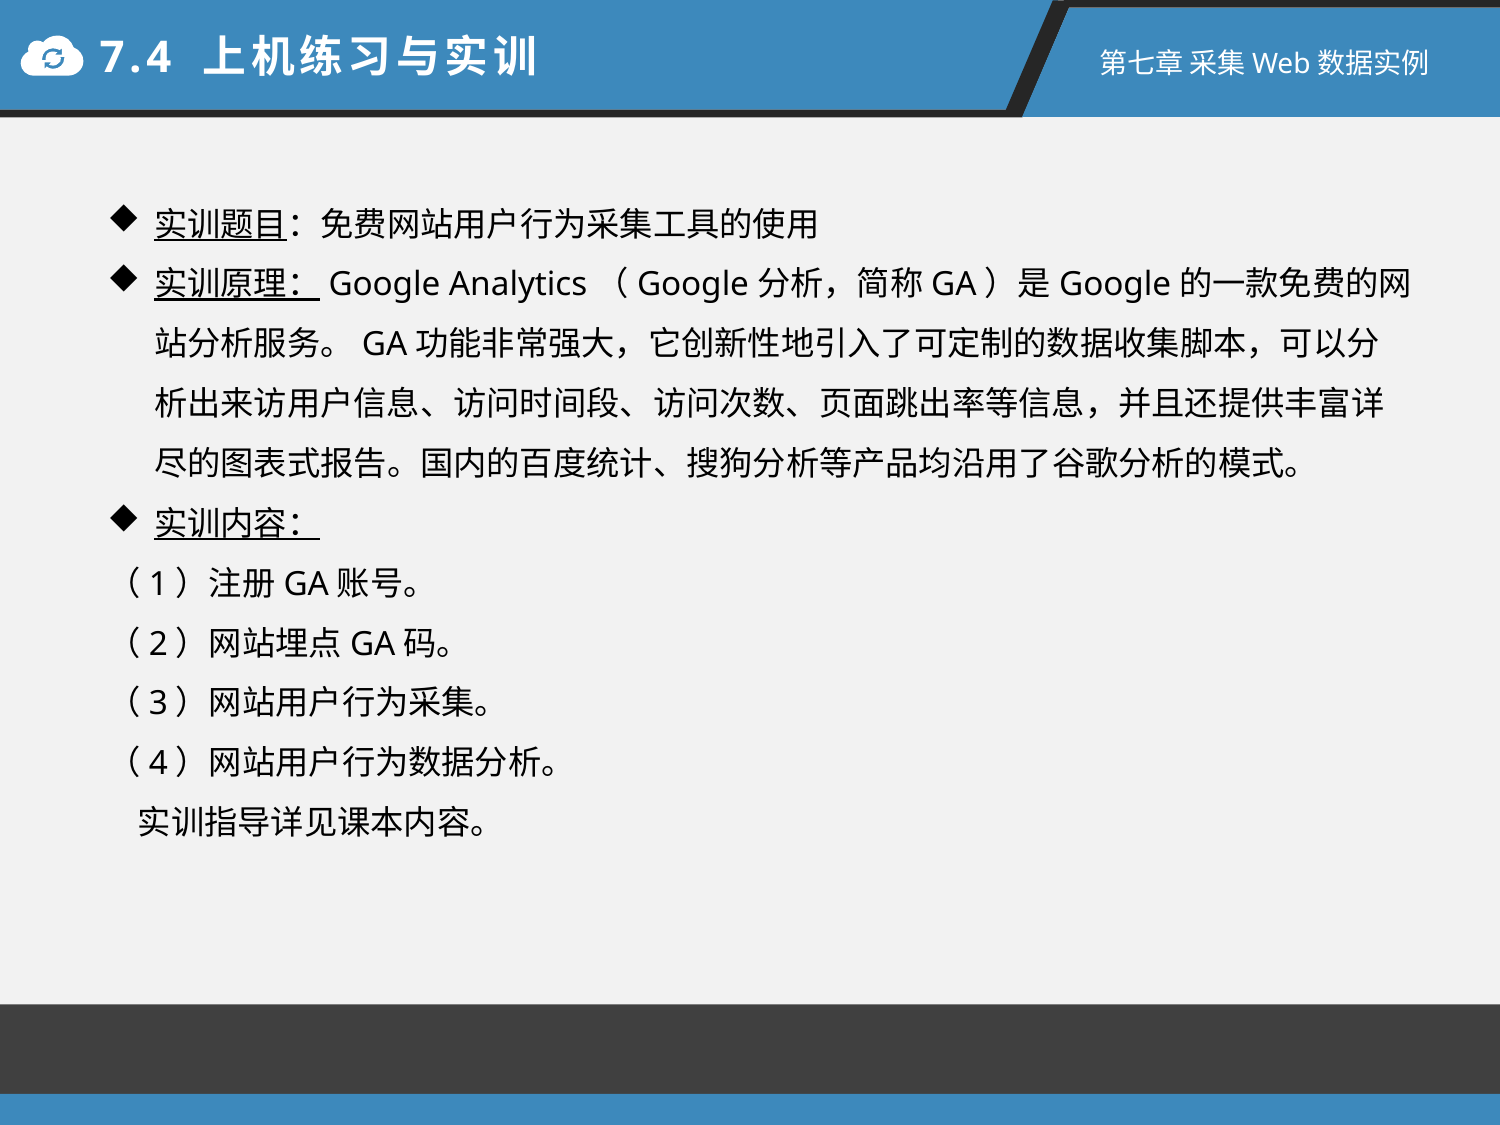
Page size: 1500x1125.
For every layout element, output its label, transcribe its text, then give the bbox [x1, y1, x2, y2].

text_box 实训题目：免费网站用户行为采集工具的使用 实训原理：Google Analytics（Google分析，简称GA）是Google的一款免费的网站分析服务。GA功能非常强大，它创新性地引入了可定制的数据收集脚本，可以分析出来访用户信息、访问时间段、访问次数、页面跳出率等信息，并且还提供丰富详尽的图表式报告。国内的百度统计、搜狗分析等产品均沿用了谷歌分析的模式。 实训内容： （1）注册GA账号。 （2）网站埋点GA码。 （3）网站用户行为采集。 （4）网站用户行为数据分析。 实训指导详见课本内容。 [92, 175, 1427, 849]
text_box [0, 0, 1500, 118]
text_box [0, 1093, 1500, 1125]
text_box [0, 1003, 1500, 1093]
